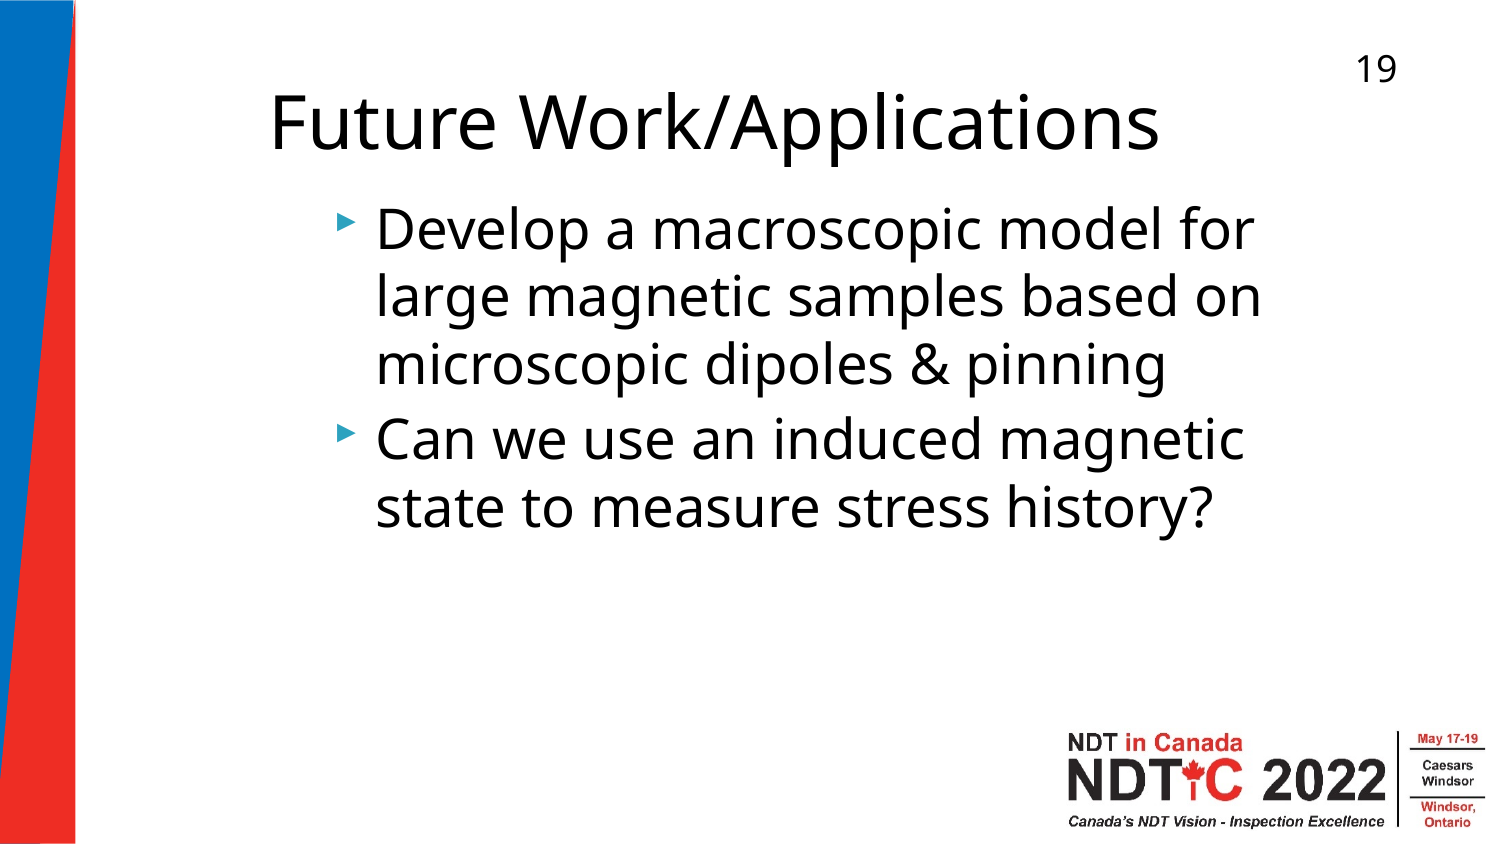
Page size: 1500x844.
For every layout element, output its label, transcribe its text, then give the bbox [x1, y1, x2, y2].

text_box 19 [1339, 37, 1500, 103]
picture [1066, 728, 1486, 831]
text_box Develop a macroscopic model for large magnetic samples based on microscopic dipoles & pinning Can we use an induced magnetic state to measure stress history? [301, 185, 1343, 706]
text_box Future Work/Applications [253, 67, 1178, 173]
